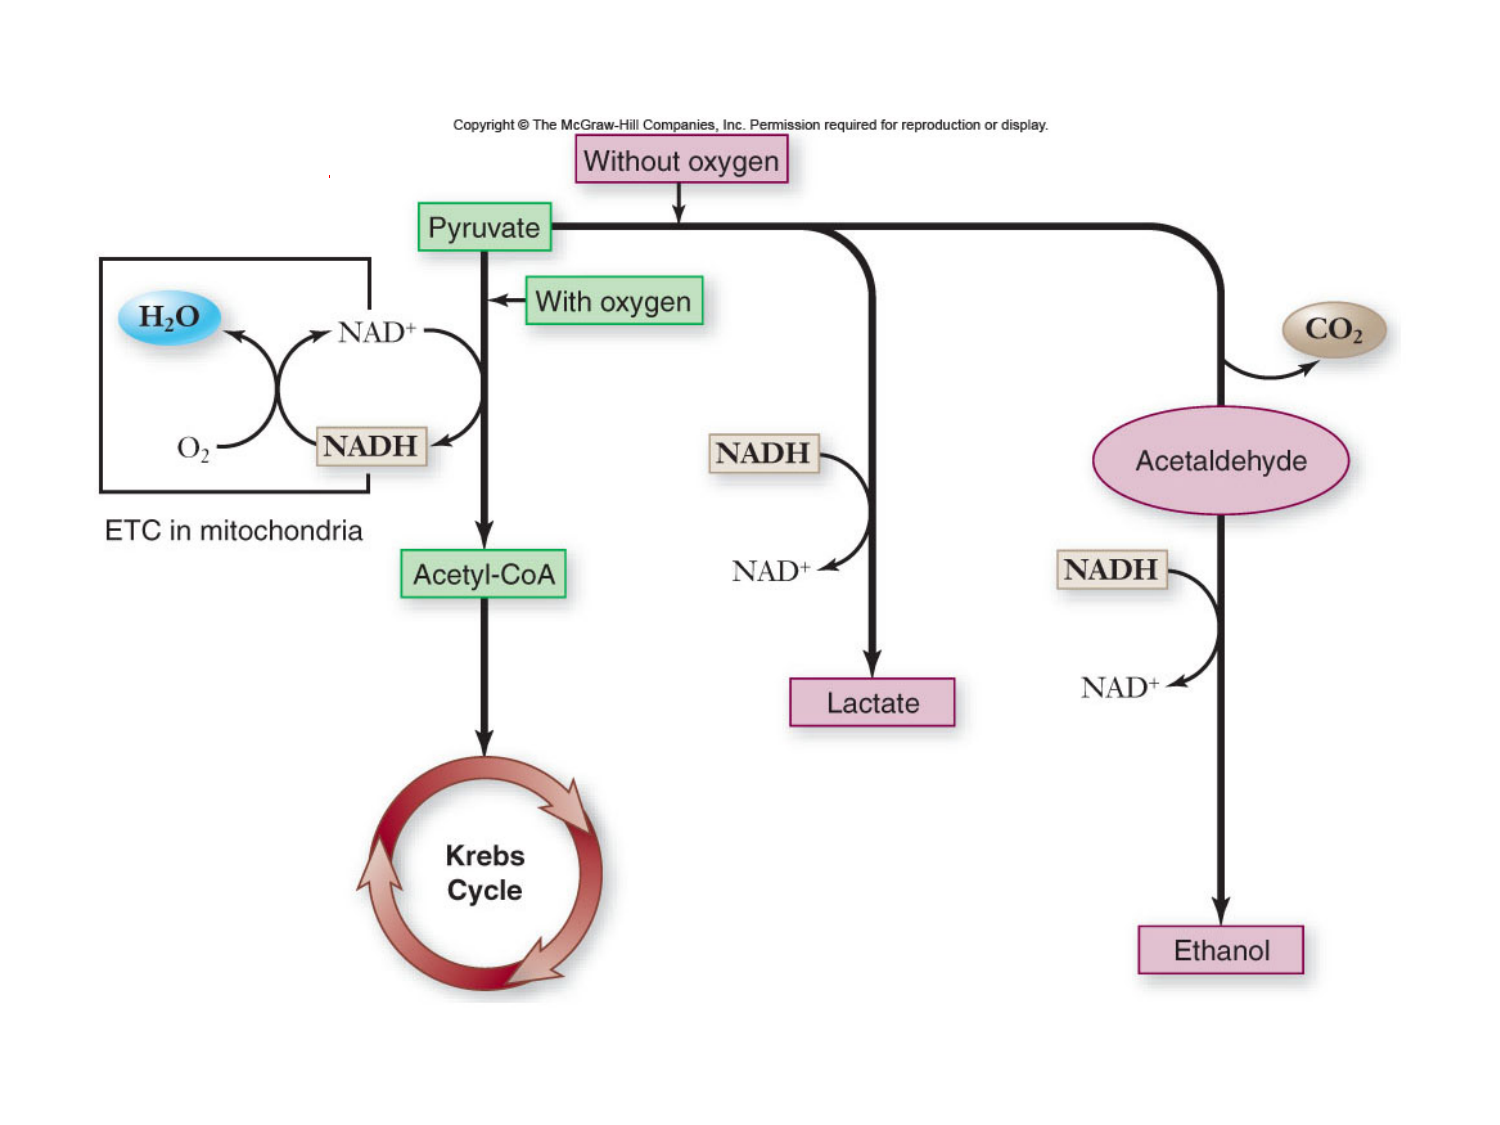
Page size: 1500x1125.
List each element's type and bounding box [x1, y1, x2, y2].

picture [94, 117, 1406, 1008]
